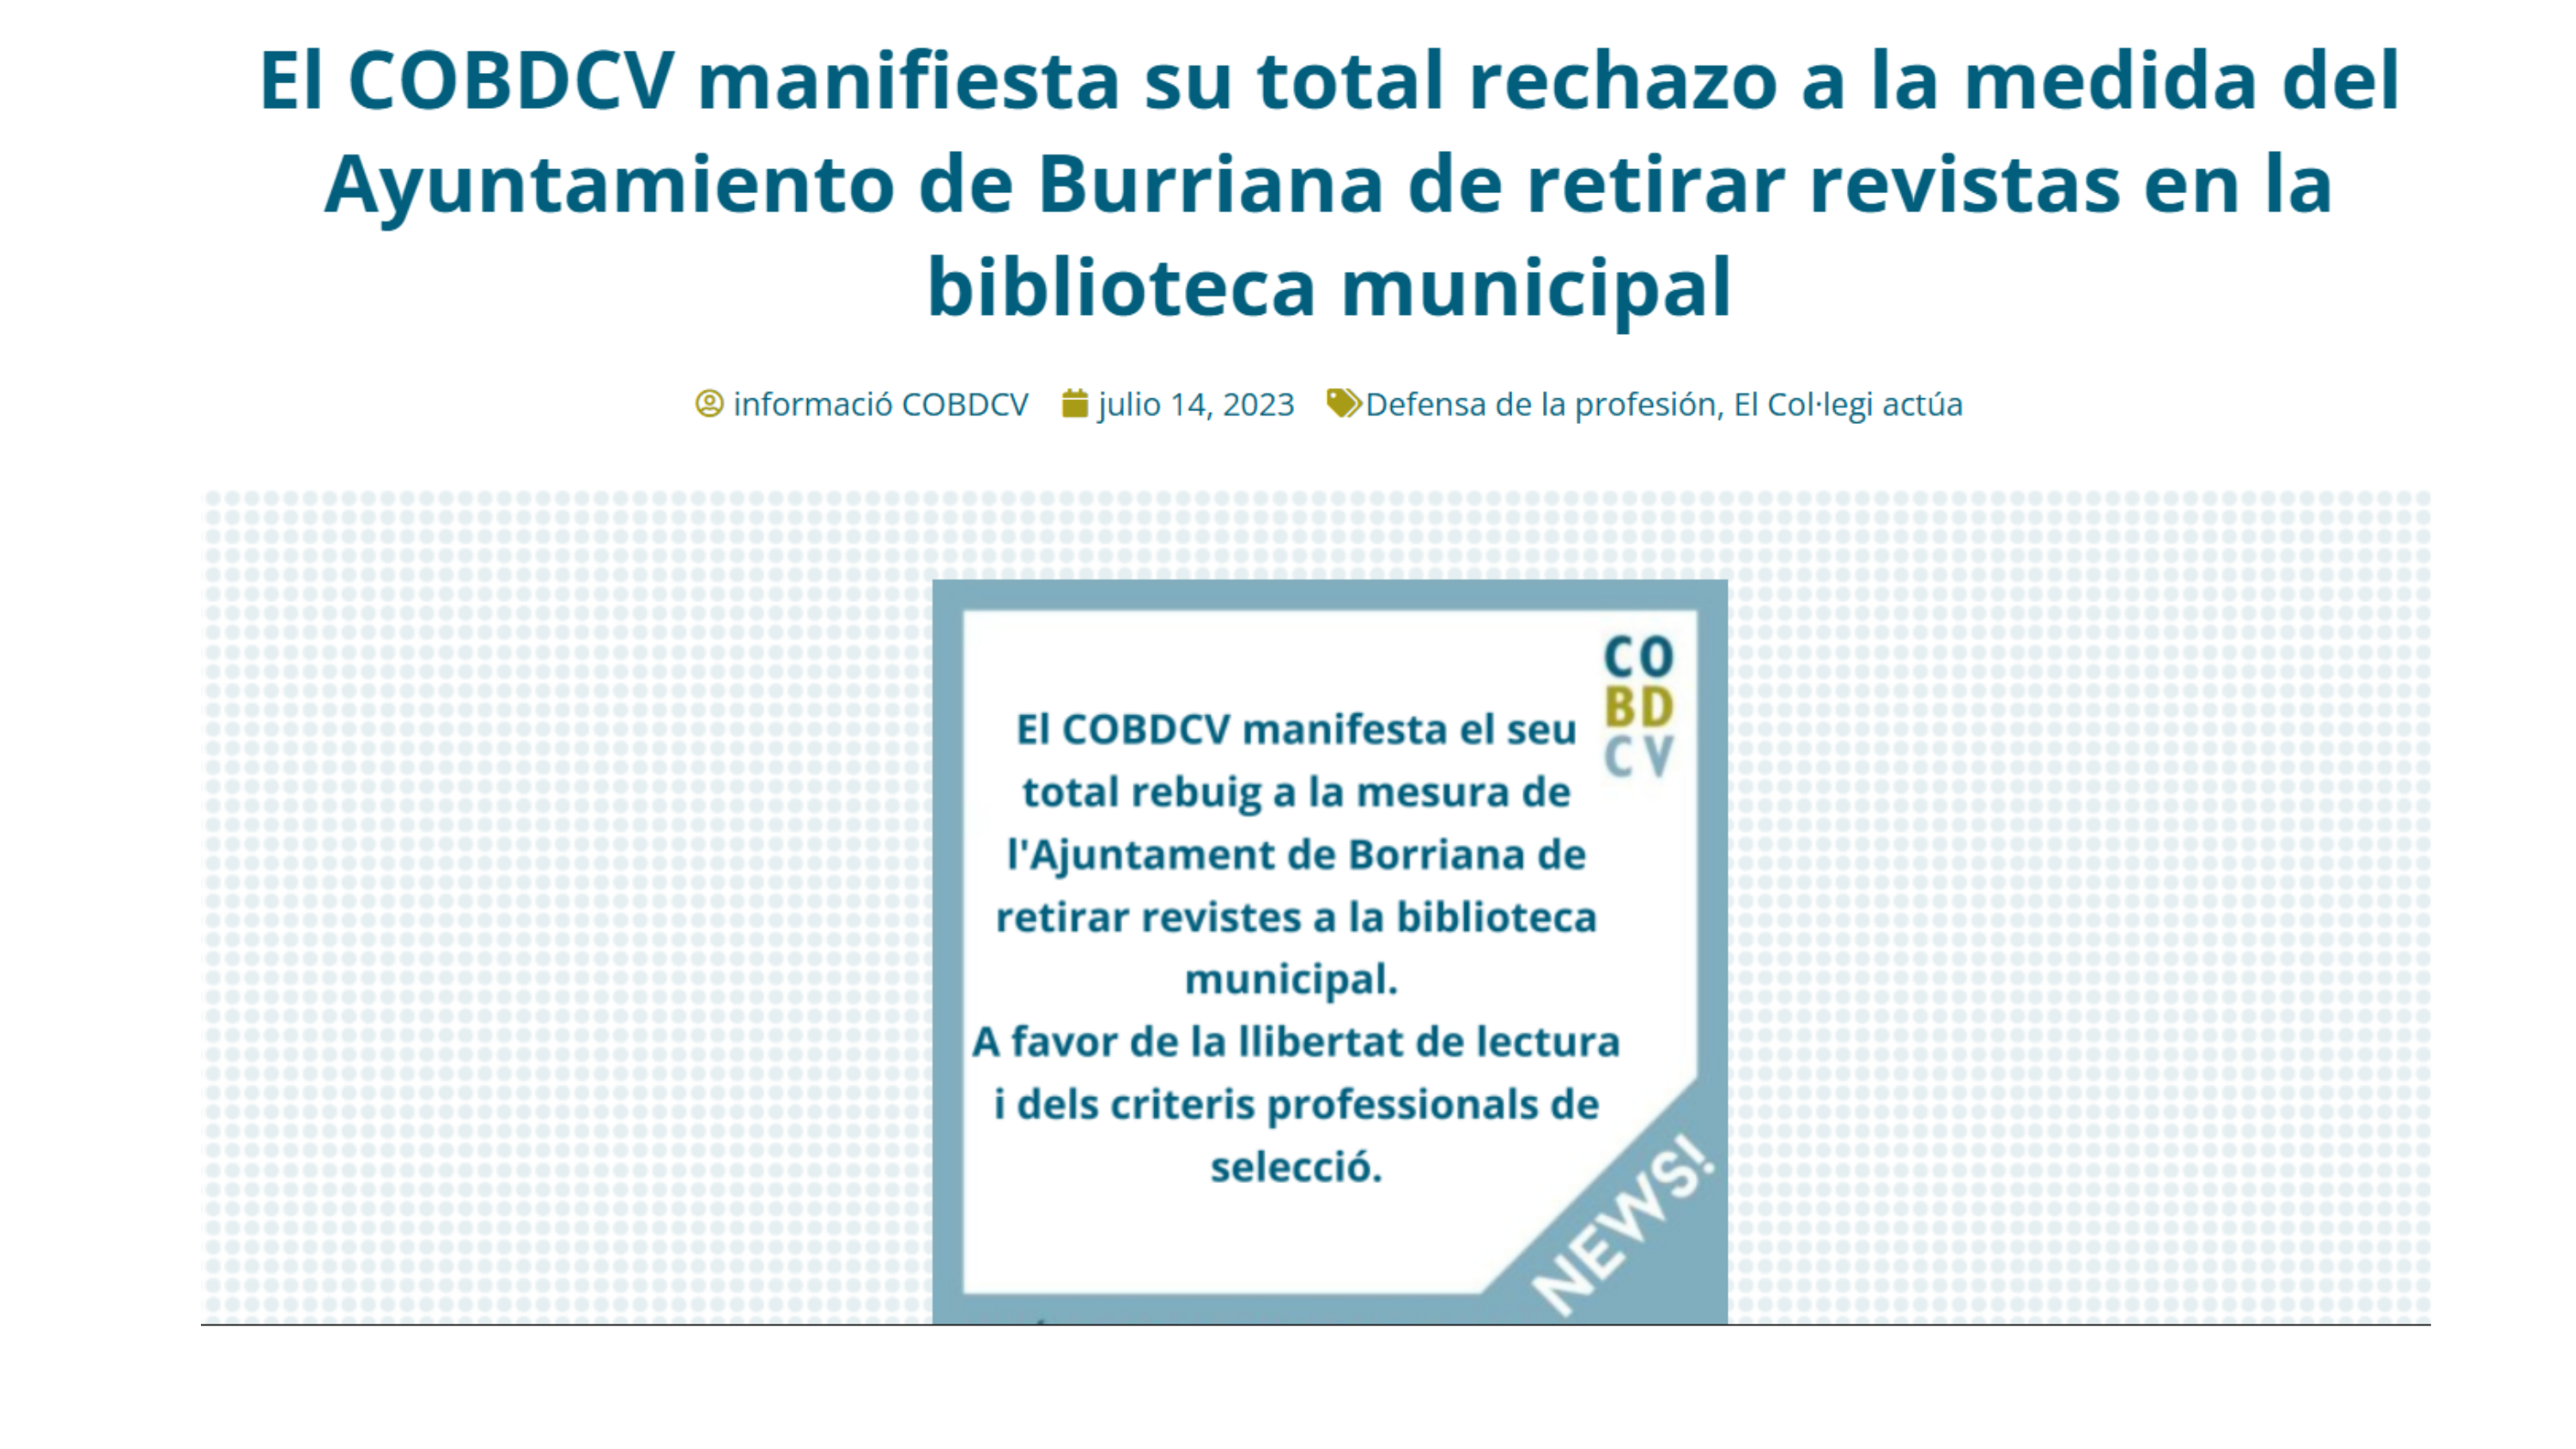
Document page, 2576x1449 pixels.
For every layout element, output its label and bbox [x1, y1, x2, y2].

text_box [201, 40, 2432, 1336]
